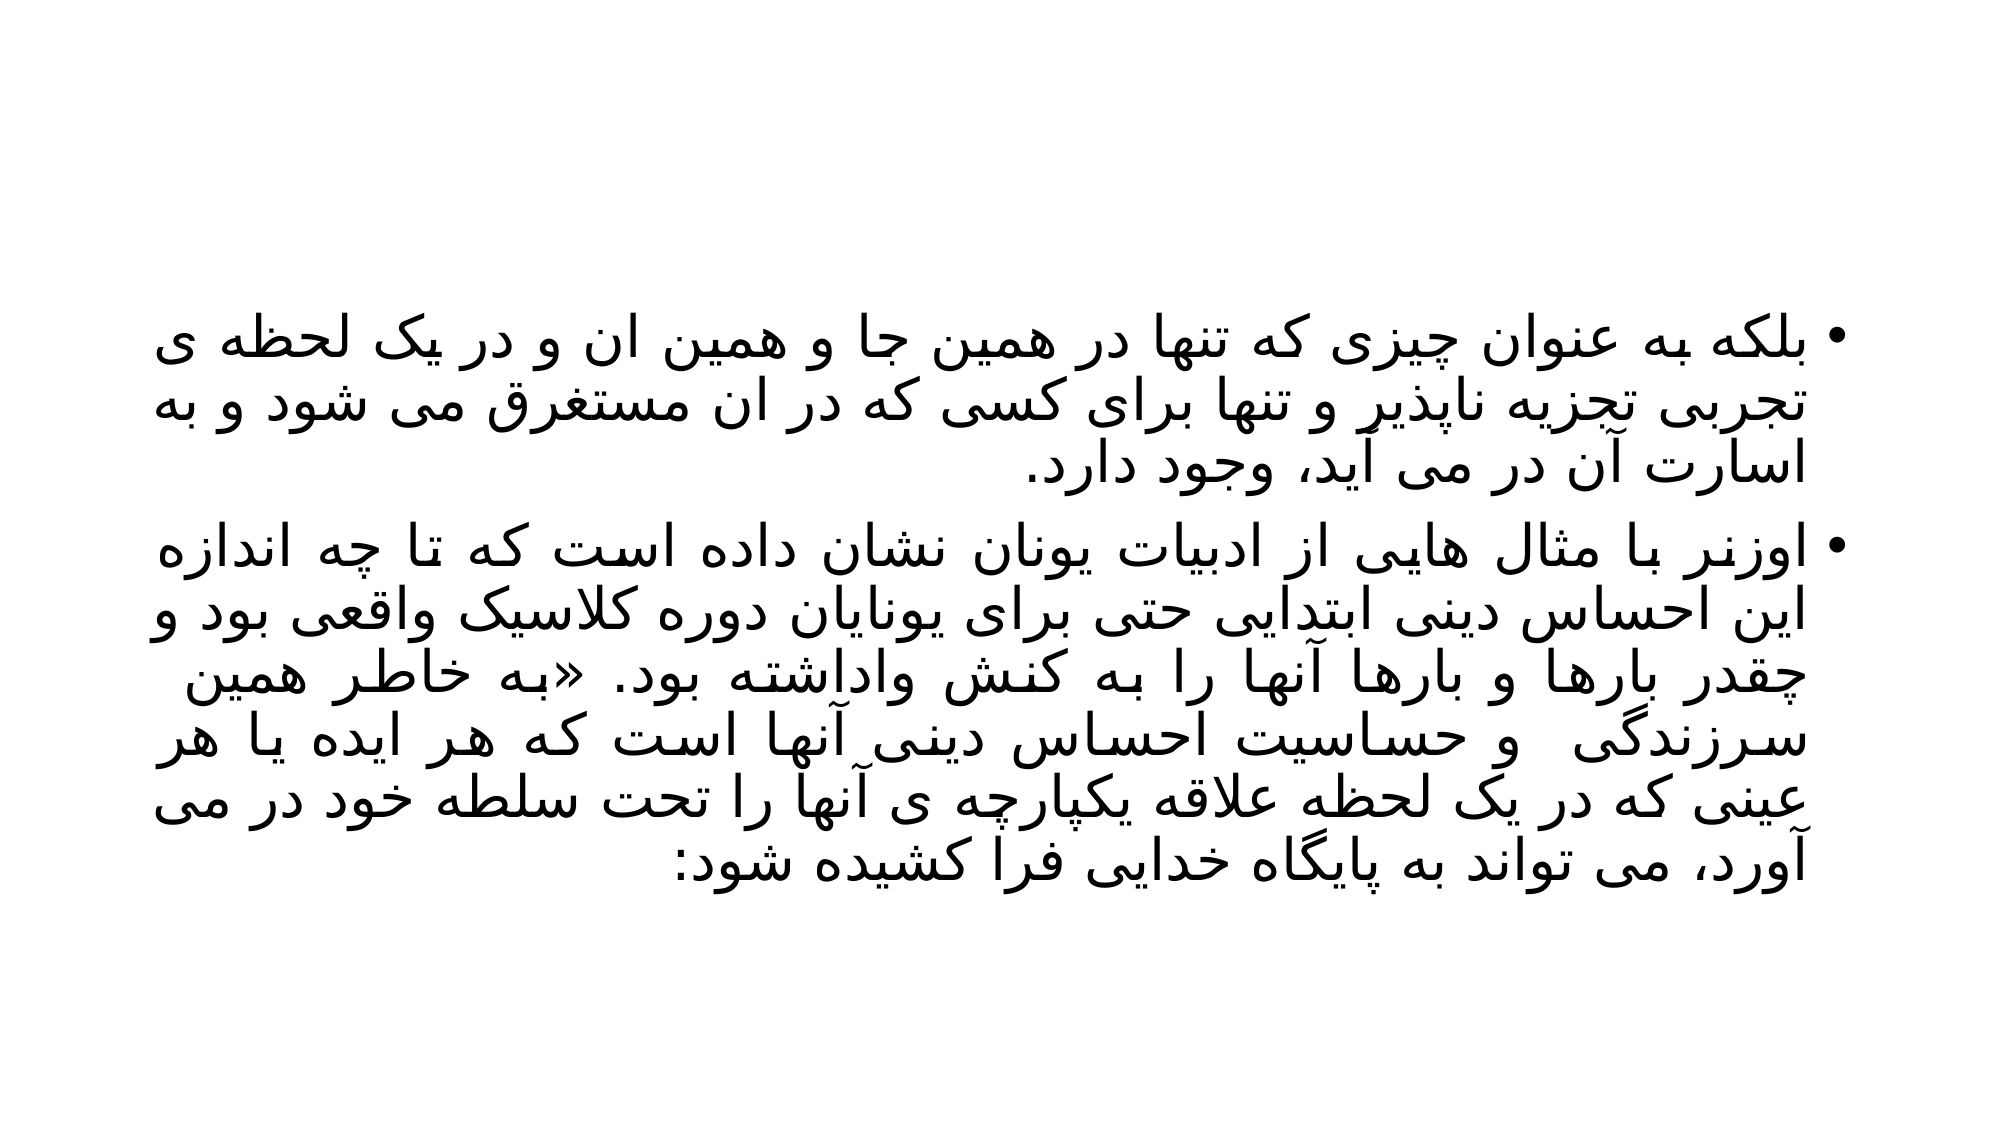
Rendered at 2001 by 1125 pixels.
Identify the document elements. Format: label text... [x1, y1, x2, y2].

list بلکه به عنوان چیزی که تنها در همین جا و همین ان و در یک لحظه ی تجربی تجزیه ناپذیر و تنها برای کسی که در ان مستغرق می شود و به اسارت آن در می آید، وجود دارد. اوزنر با مثال هایی از ادبیات یونان نشان داده است که تا چه اندازه این احساس دینی ابتدایی حتی برای یونایان دوره کلاسیک واقعی بود و چقدر بارها و بارها آنها را به کنش واداشته بود. «به خاطر همین سرزندگی و حساسیت احساس دینی آنها است که هر ایده یا هر عینی که در یک لحظه علاقه یکپارچه ی آنها را تحت سلطه خود در می آورد، می تواند به پایگاه خدایی فرا کشیده شود: [137, 299, 1863, 1014]
